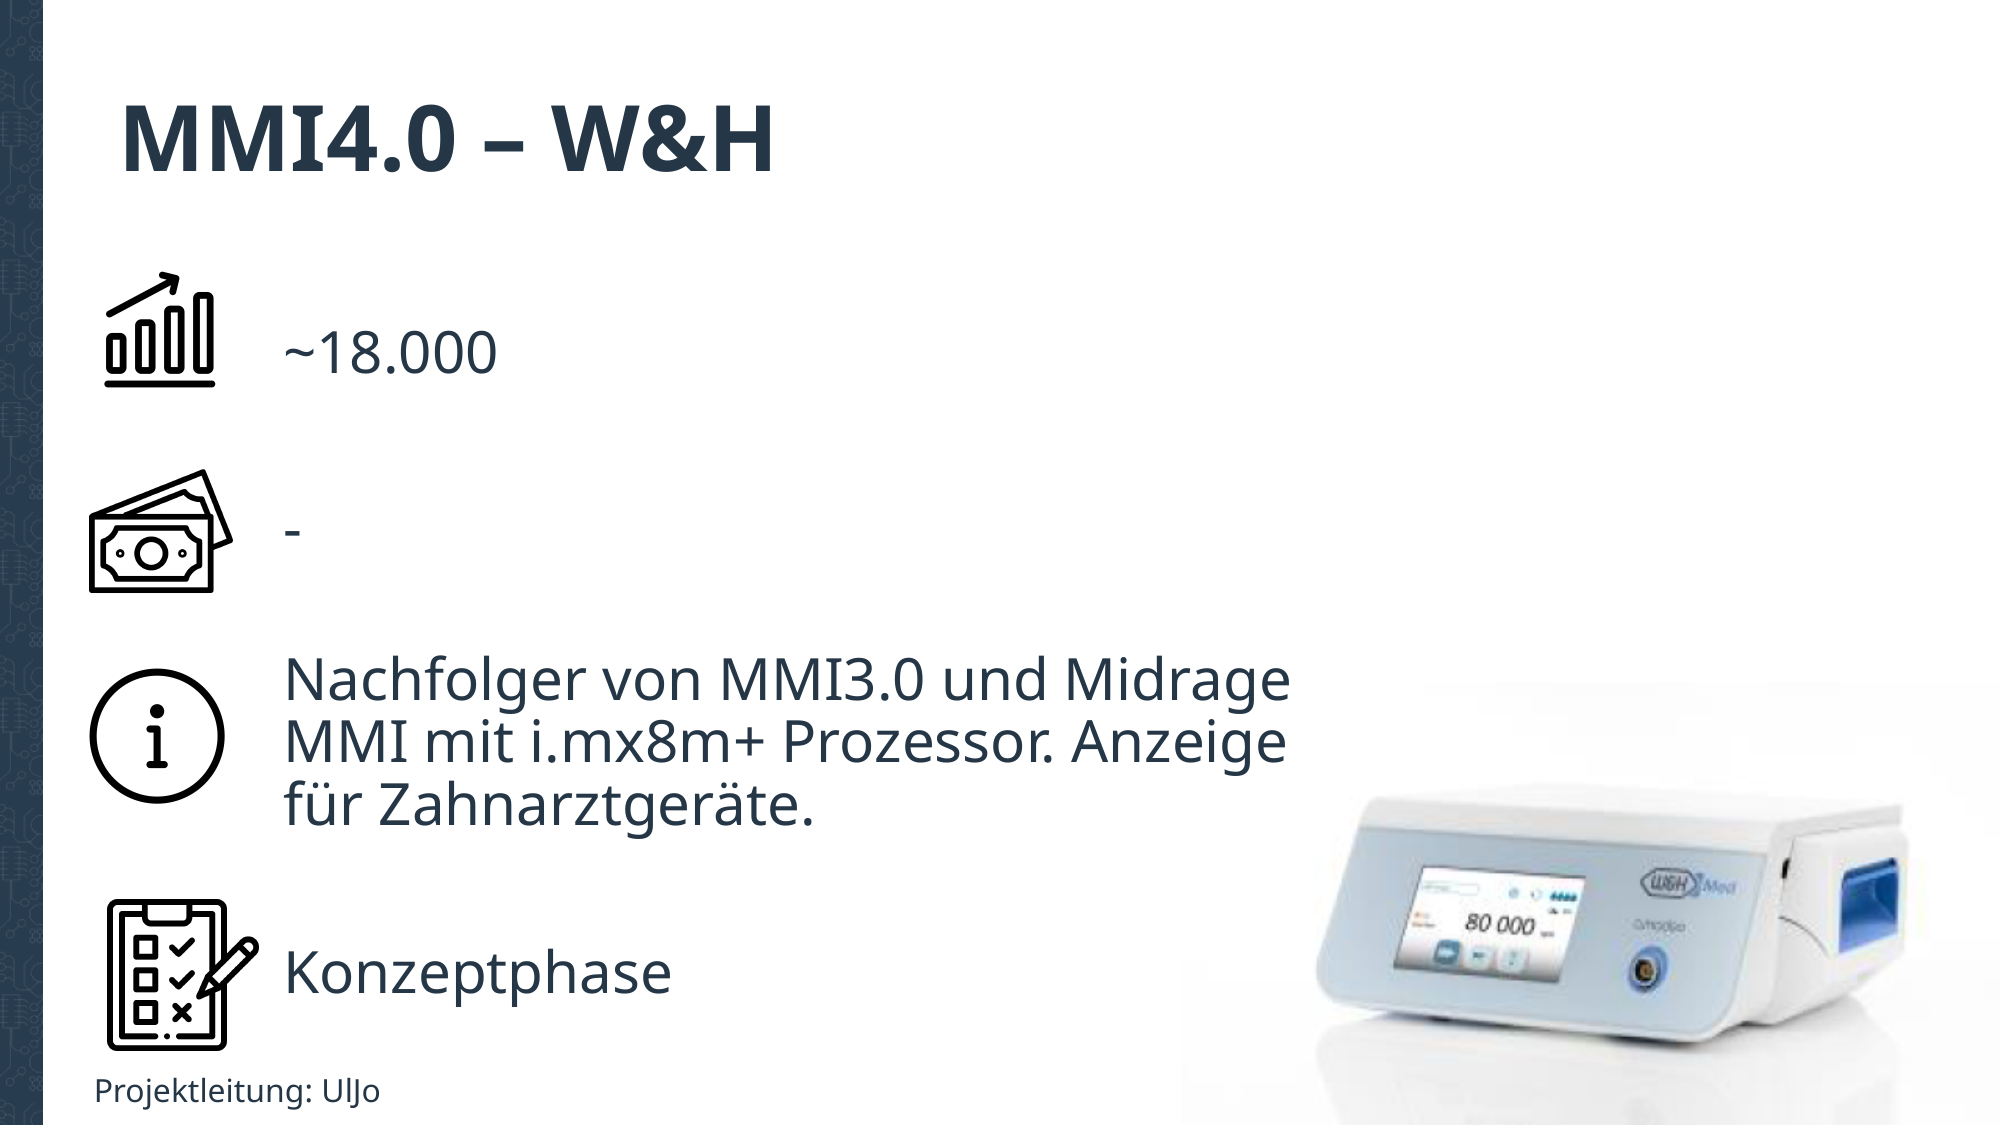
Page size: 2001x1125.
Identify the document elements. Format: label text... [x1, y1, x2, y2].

picture [75, 242, 246, 413]
picture [89, 459, 233, 603]
text_box Nachfolger von MMI3.0 und Midrage MMI mit i.mx8m+ Prozessor. Anzeige für Zahnarztgeräte. [283, 639, 1383, 849]
picture [1181, 682, 2000, 1125]
title MMI4.0 – W&H [118, 66, 1924, 218]
picture [0, 0, 43, 1125]
text_box - [283, 426, 1383, 636]
picture [75, 654, 246, 825]
text_box Projektleitung: UlJo [44, 1058, 392, 1125]
picture [107, 899, 259, 1051]
text_box Konzeptphase [283, 870, 1181, 1080]
list ~18.000 [283, 250, 1383, 426]
